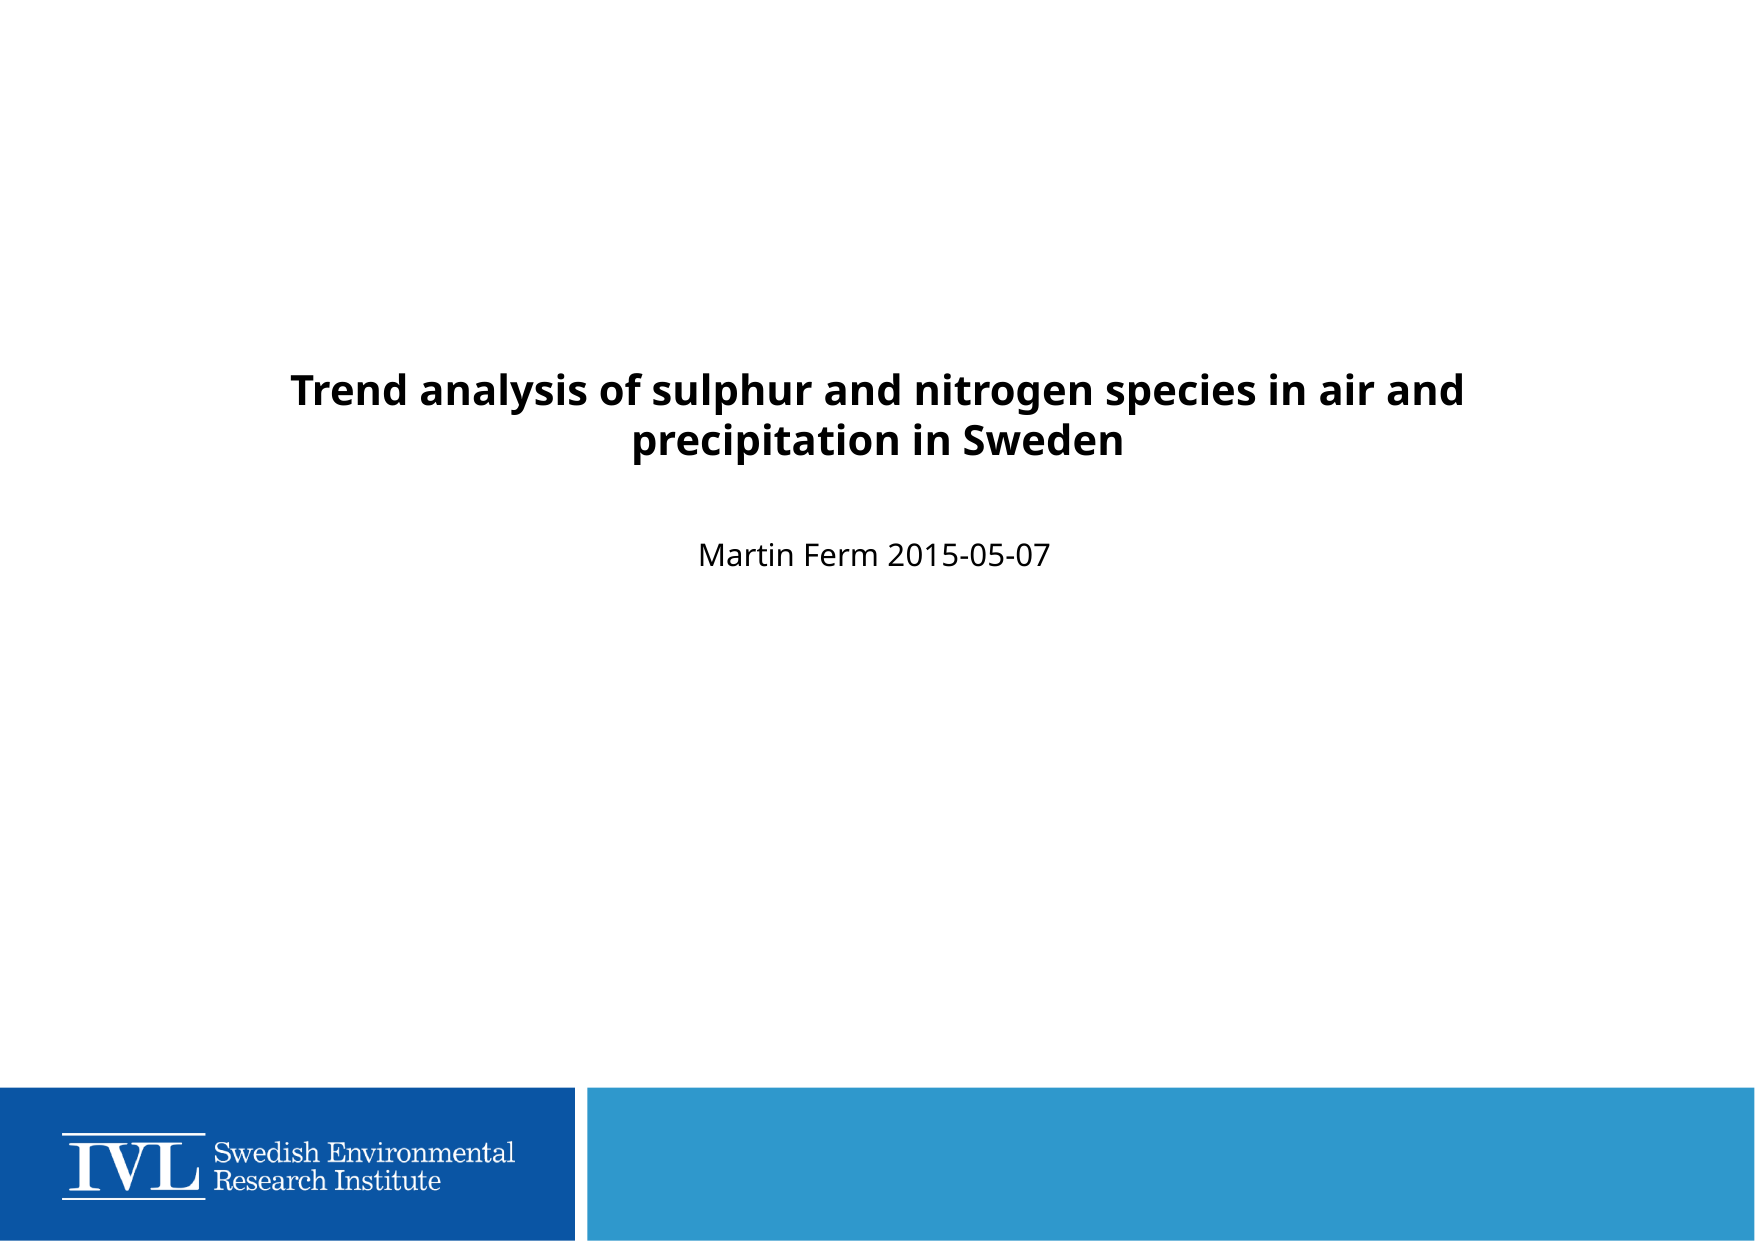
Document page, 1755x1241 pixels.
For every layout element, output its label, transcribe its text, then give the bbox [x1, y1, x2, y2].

title Trend analysis of sulphur and nitrogen species in air and precipitation in Sweden [134, 309, 1622, 523]
picture [62, 1133, 515, 1200]
subtitle Martin Ferm 2015-05-07 [262, 526, 1488, 852]
